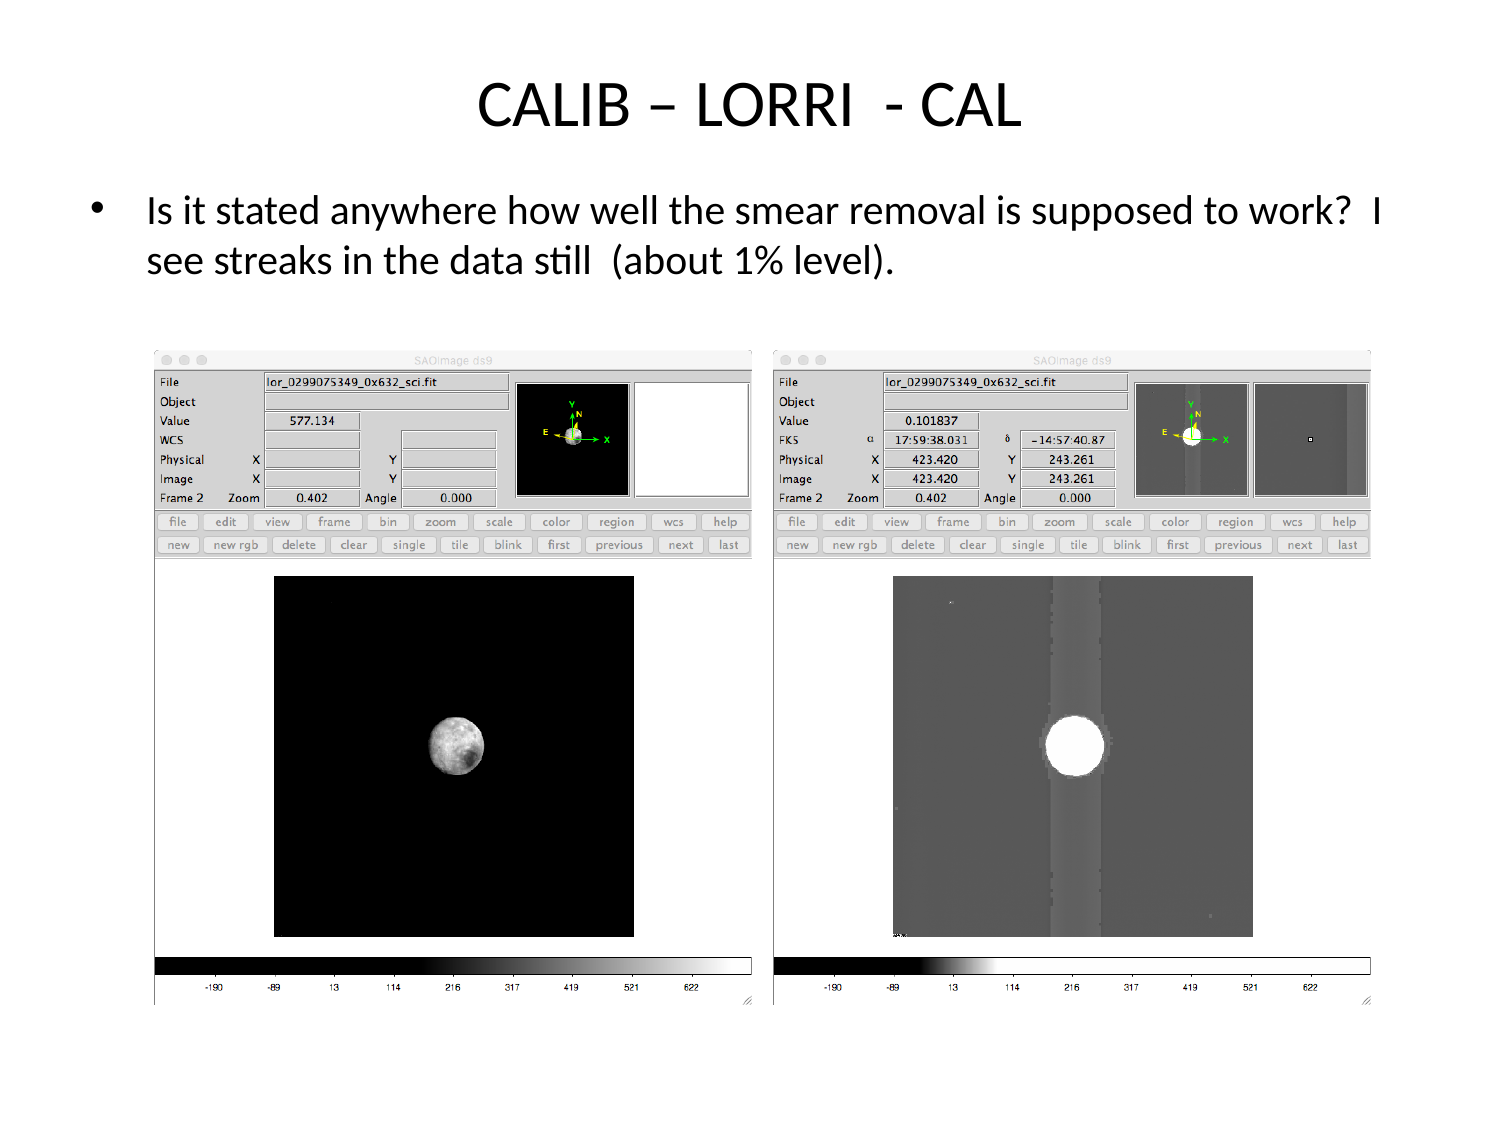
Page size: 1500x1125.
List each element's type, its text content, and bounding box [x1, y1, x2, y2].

title CALIB – LORRI - CAL [75, 45, 1425, 155]
picture [153, 350, 752, 1005]
picture [773, 350, 1372, 1005]
list Is it stated anywhere how well the smear removal is supposed to work? I see streaks in the data still (about 1% level). [75, 174, 1425, 1043]
